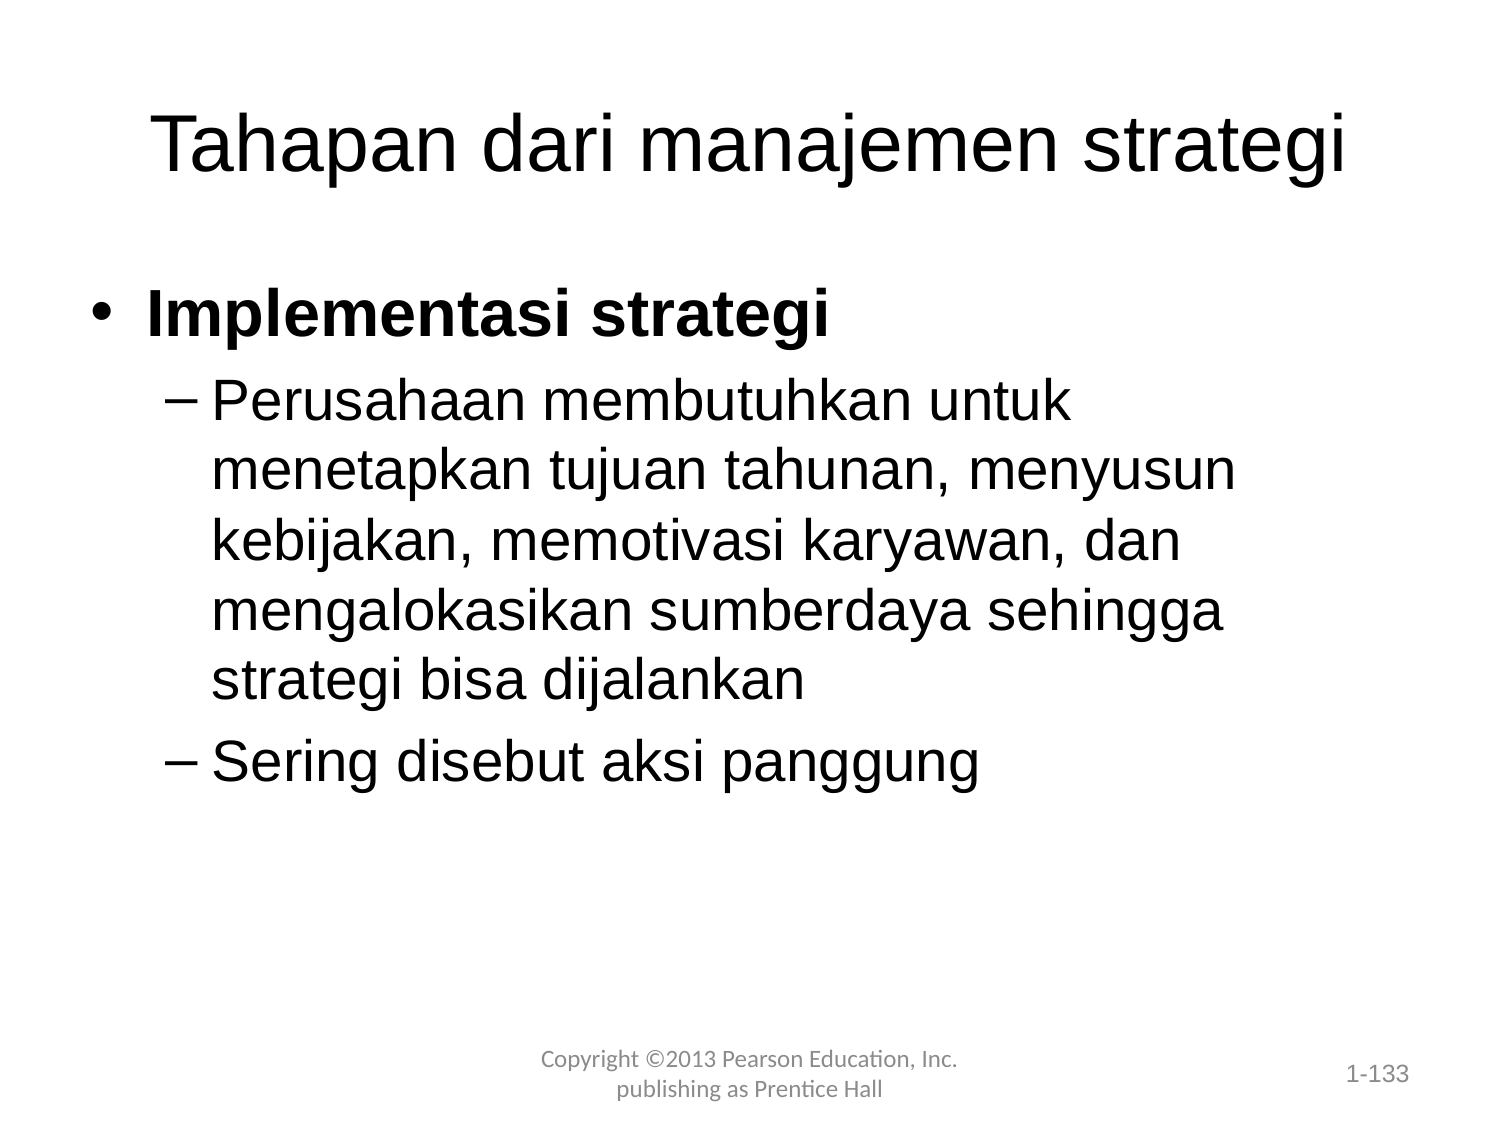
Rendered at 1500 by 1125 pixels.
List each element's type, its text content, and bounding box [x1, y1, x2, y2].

title Tahapan dari manajemen strategi [75, 45, 1425, 233]
footer Copyright ©2013 Pearson Education, Inc. publishing as Prentice Hall [512, 1042, 988, 1103]
list Implementasi strategi Perusahaan membutuhkan untuk menetapkan tujuan tahunan, menyusun kebijakan, memotivasi karyawan, dan mengalokasikan sumberdaya sehingga strategi bisa dijalankan Sering disebut aksi panggung [75, 262, 1425, 1005]
slide_number 1-133 [1074, 1042, 1425, 1103]
